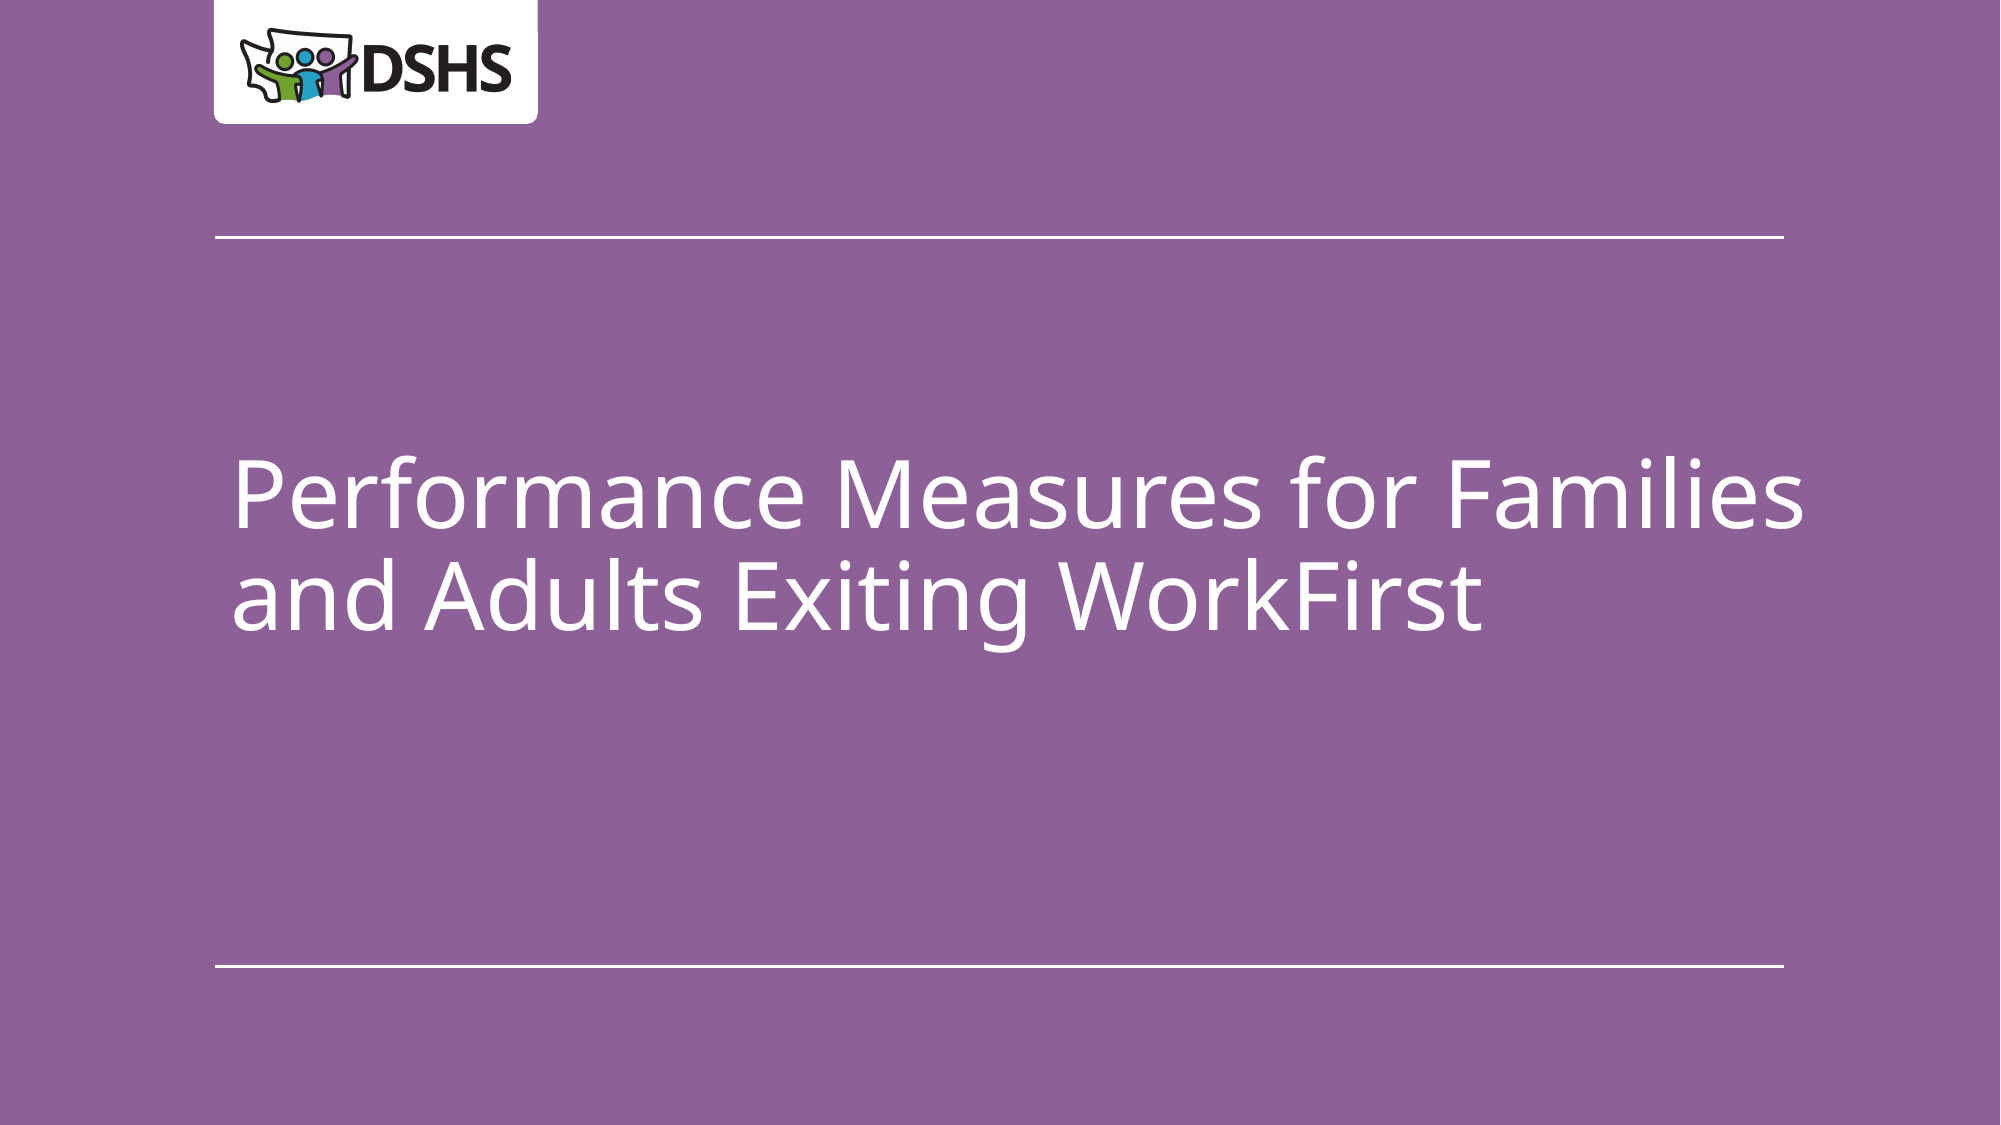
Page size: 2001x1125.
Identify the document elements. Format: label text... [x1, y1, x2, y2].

picture [239, 27, 512, 104]
title Performance Measures for Families and Adults Exiting WorkFirst [215, 341, 1844, 659]
